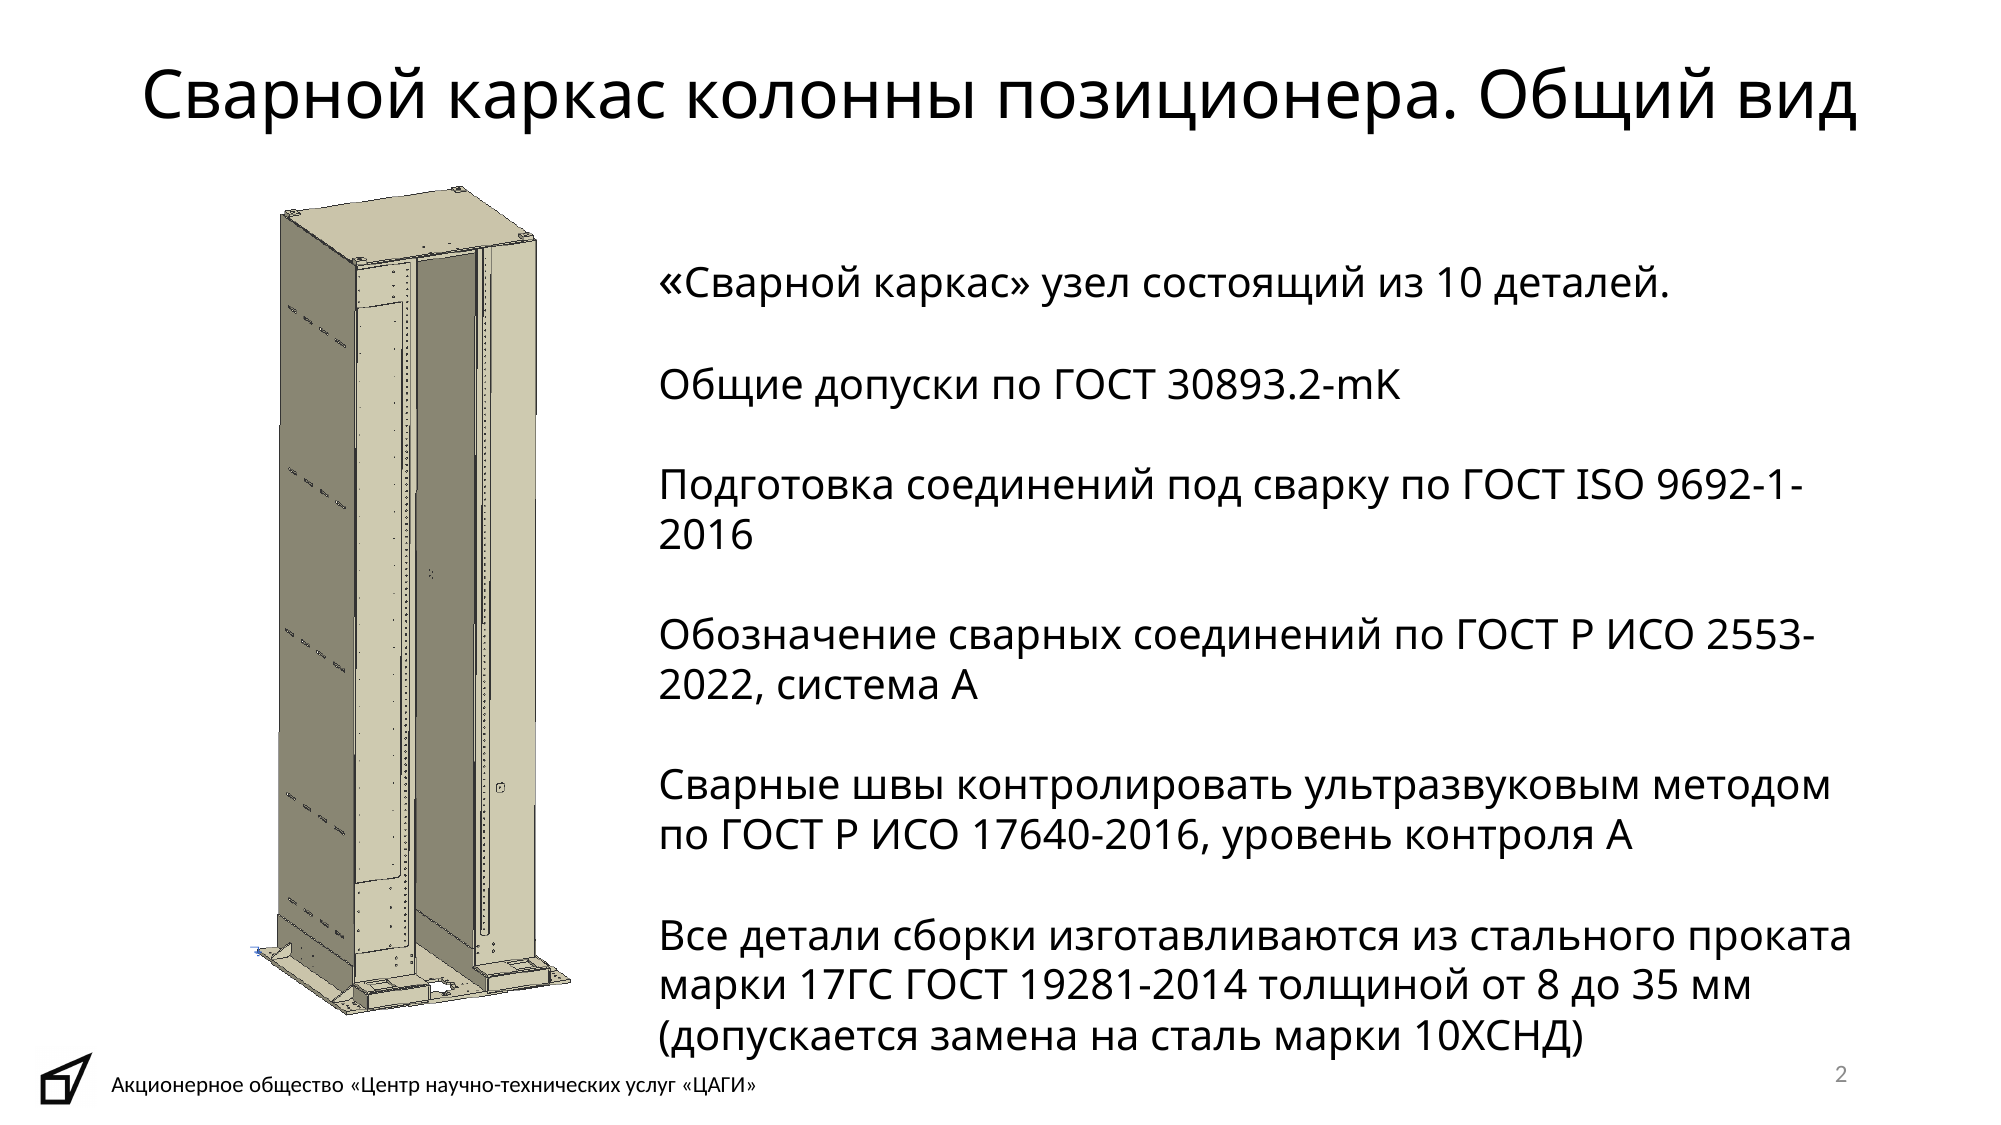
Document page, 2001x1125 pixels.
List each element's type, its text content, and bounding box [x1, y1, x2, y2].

text_box Акционерное общество «Центр научно-технических услуг «ЦАГИ» [97, 1062, 1450, 1098]
picture [209, 159, 605, 1053]
text_box «Сварной каркас» узел состоящий из 10 деталей. Общие допуски по ГОСТ 30893.2-mK Подготовка соединений под сварку по ГОСТ ISO 9692-1-2016 Обозначение сварных соединений по ГОСТ Р ИСО 2553-2022, система А Сварные швы контролировать ультразвуковым методом по ГОСТ Р ИСО 17640-2016, уровень контроля А Все детали сборки изготавливаются из стального проката марки 17ГС ГОСТ 19281-2014 толщиной от 8 до 35 мм (допускается замена на сталь марки 10ХСНД) [643, 240, 1905, 1066]
title Сварной каркас колонны позиционера. Общий вид [0, 29, 2000, 165]
slide_number 2 [1412, 1066, 1863, 1103]
picture [35, 1046, 97, 1108]
